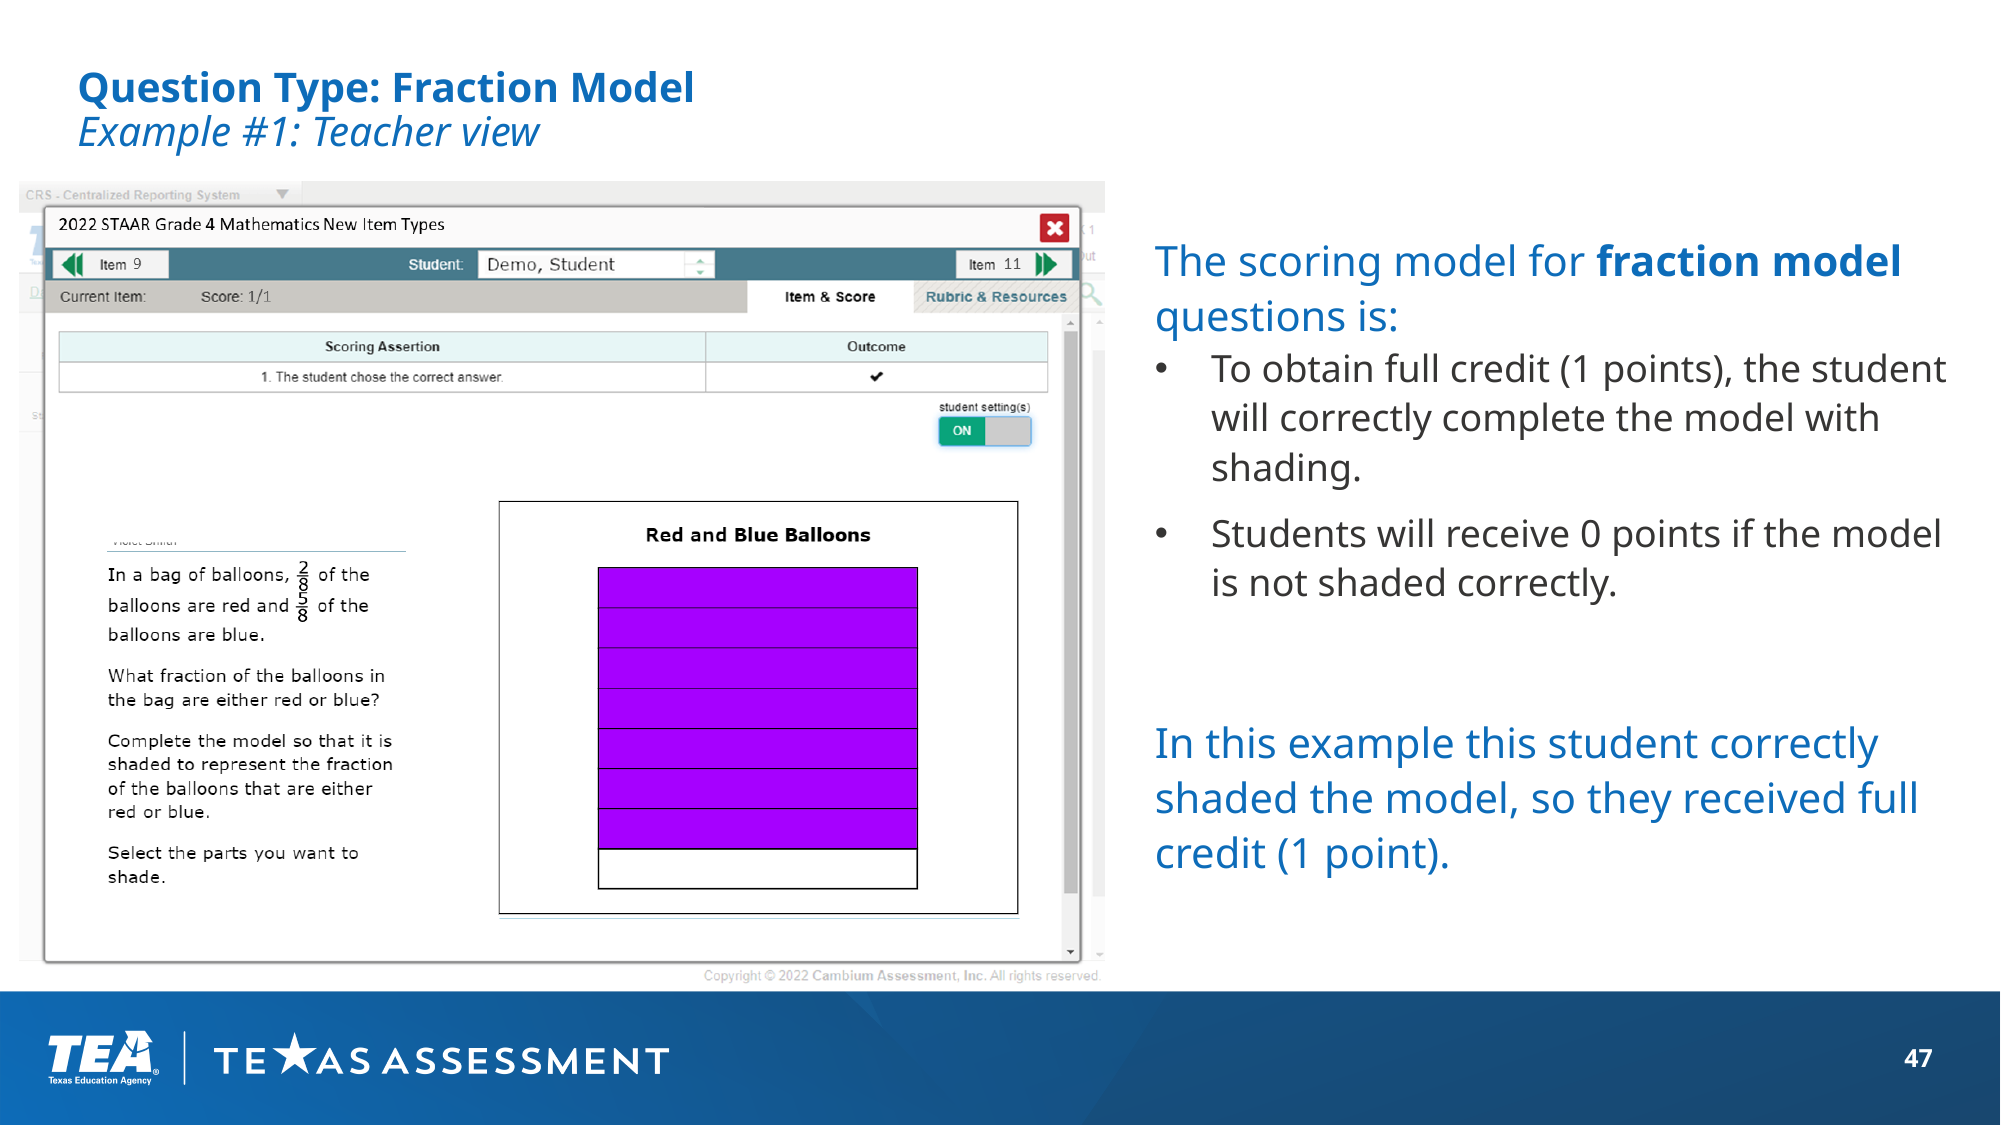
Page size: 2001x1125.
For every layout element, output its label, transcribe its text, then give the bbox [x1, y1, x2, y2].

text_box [19, 181, 1105, 987]
slide_number 47 [1497, 1029, 1948, 1090]
picture [0, 0, 2001, 1125]
list The scoring model for fraction model questions is: To obtain full credit (1 points), the student will correctly complete the model with shading. Students will receive 0 points if the model is not shaded correctly. In this example this student correctly shaded the model, so they received full credit (1 point). [1139, 222, 1966, 937]
title Question Type: Fraction Model Example #1: Teacher view [62, 59, 1938, 164]
